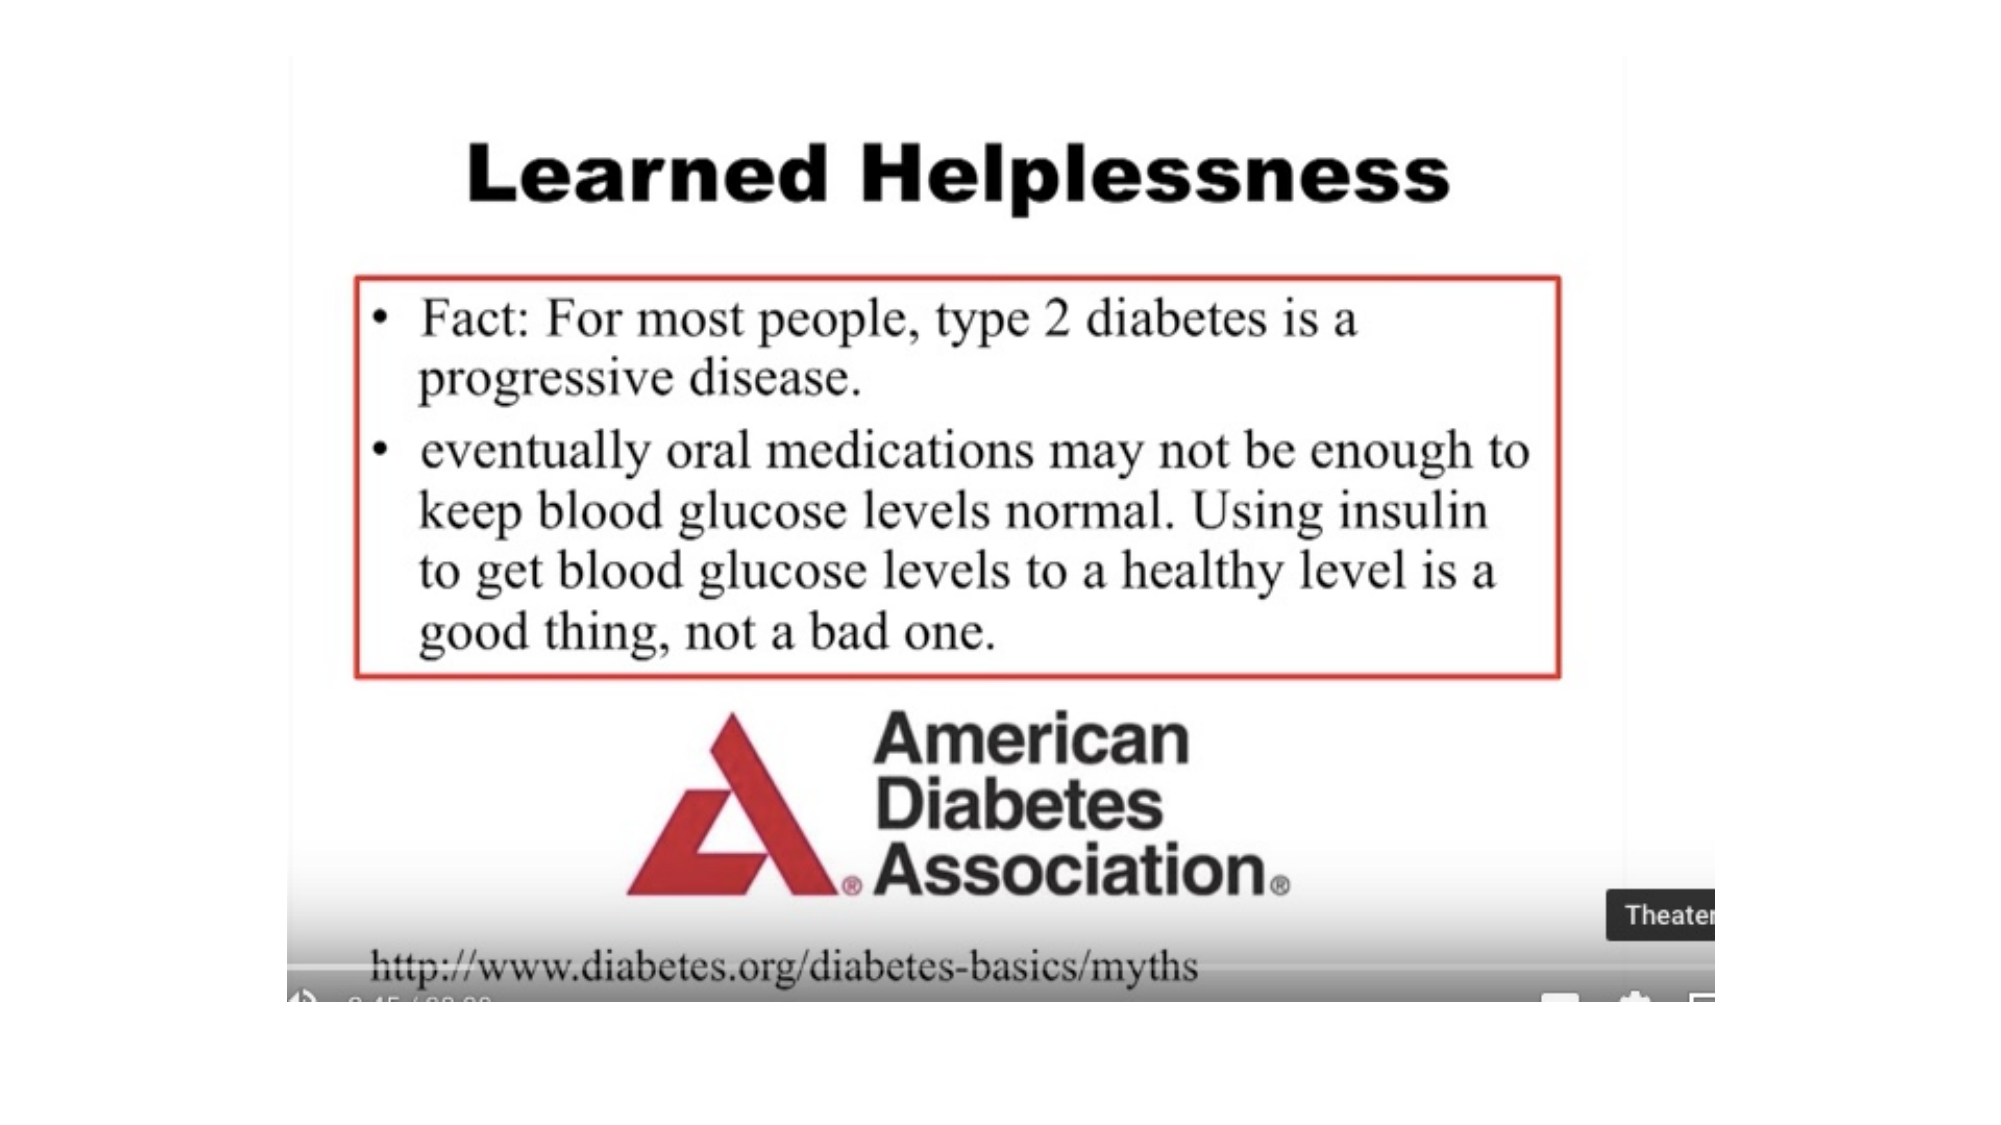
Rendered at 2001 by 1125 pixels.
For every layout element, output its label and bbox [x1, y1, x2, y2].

picture [287, 56, 1715, 1003]
